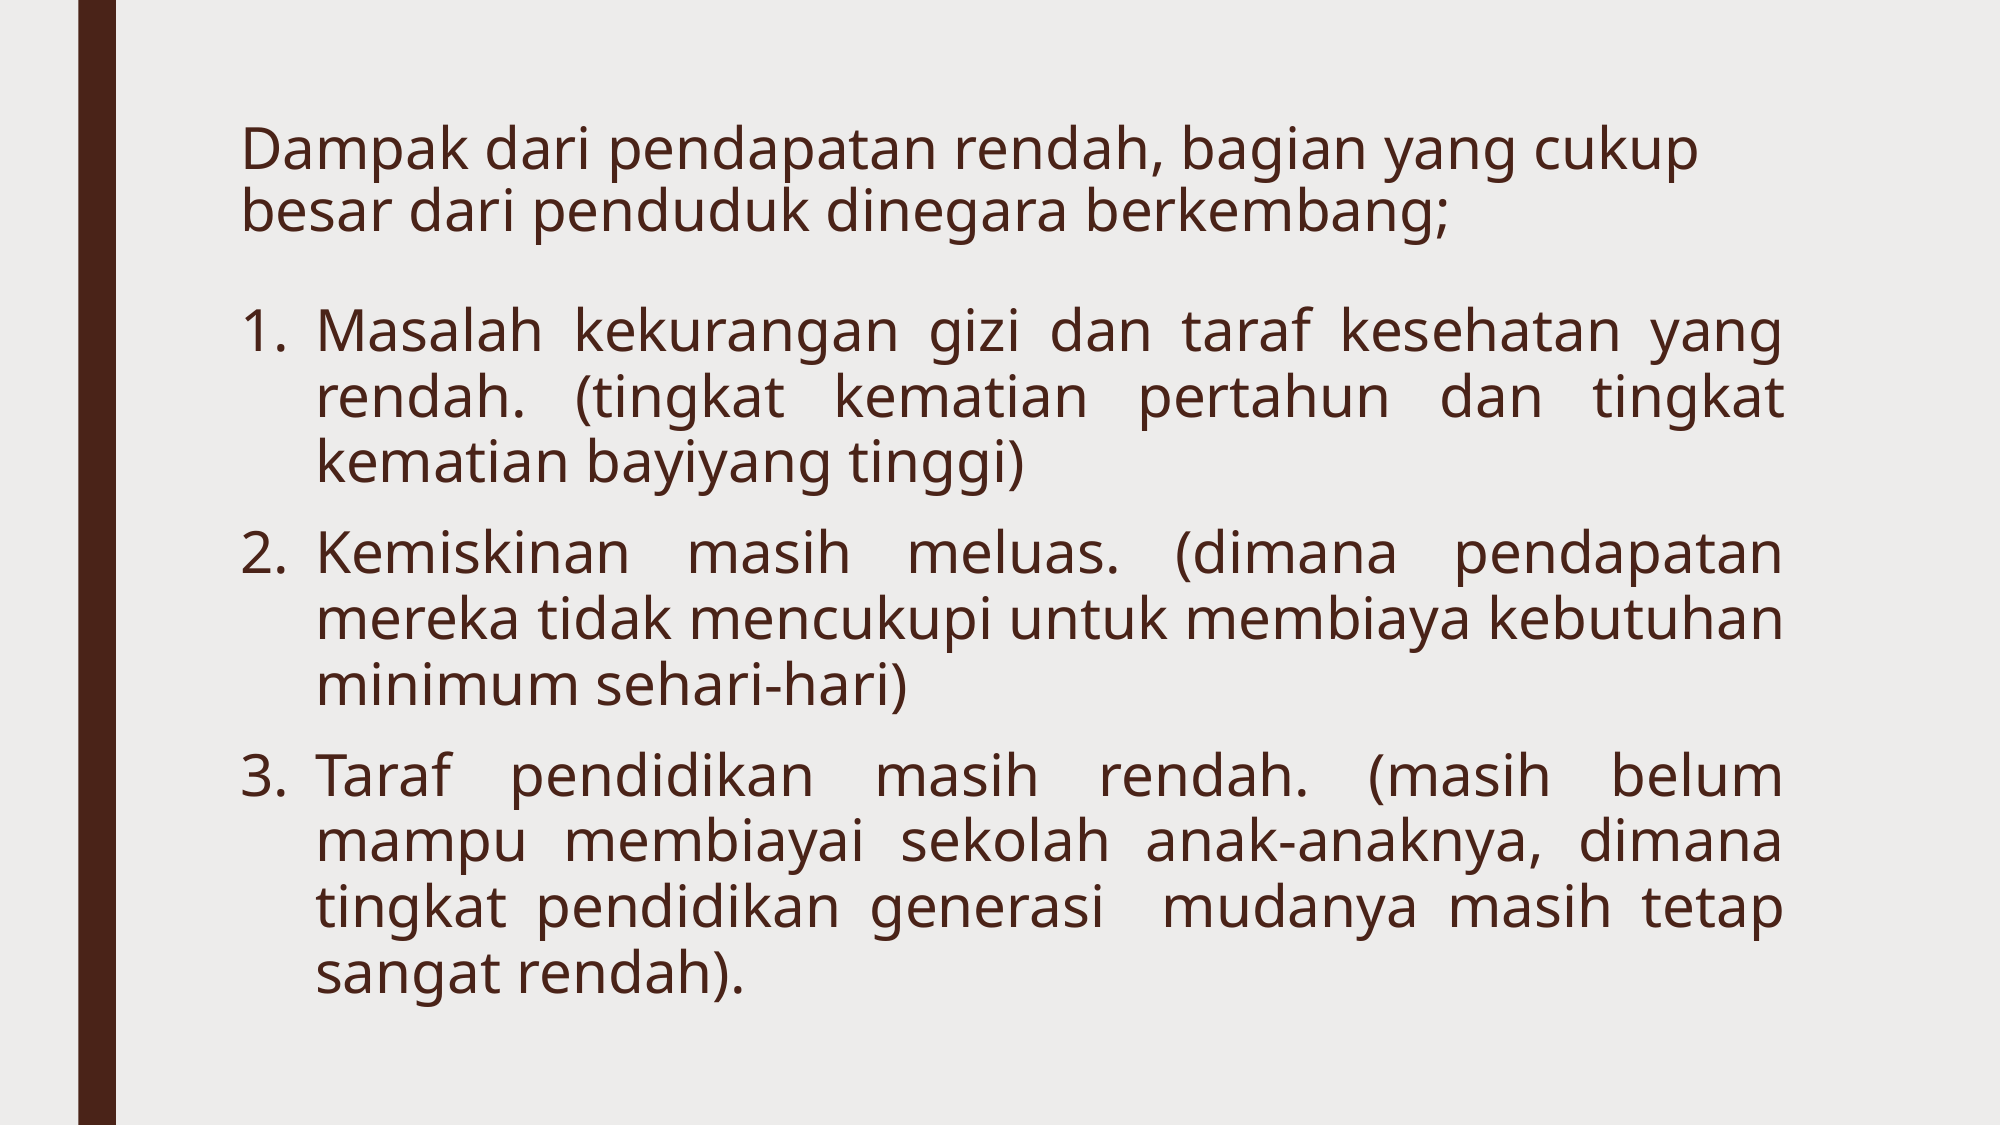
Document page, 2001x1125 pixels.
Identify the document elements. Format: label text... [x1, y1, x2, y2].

list Masalah kekurangan gizi dan taraf kesehatan yang rendah. (tingkat kematian pertahun dan tingkat kematian bayiyang tinggi) Kemiskinan masih meluas. (dimana pendapatan mereka tidak mencukupi untuk membiaya kebutuhan minimum sehari-hari) Taraf pendidikan masih rendah. (masih belum mampu membiayai sekolah anak-anaknya, dimana tingkat pendidikan generasi mudanya masih tetap sangat rendah). [225, 291, 1800, 969]
title Dampak dari pendapatan rendah, bagian yang cukup besar dari penduduk dinegara berkembang; [225, 112, 1800, 255]
